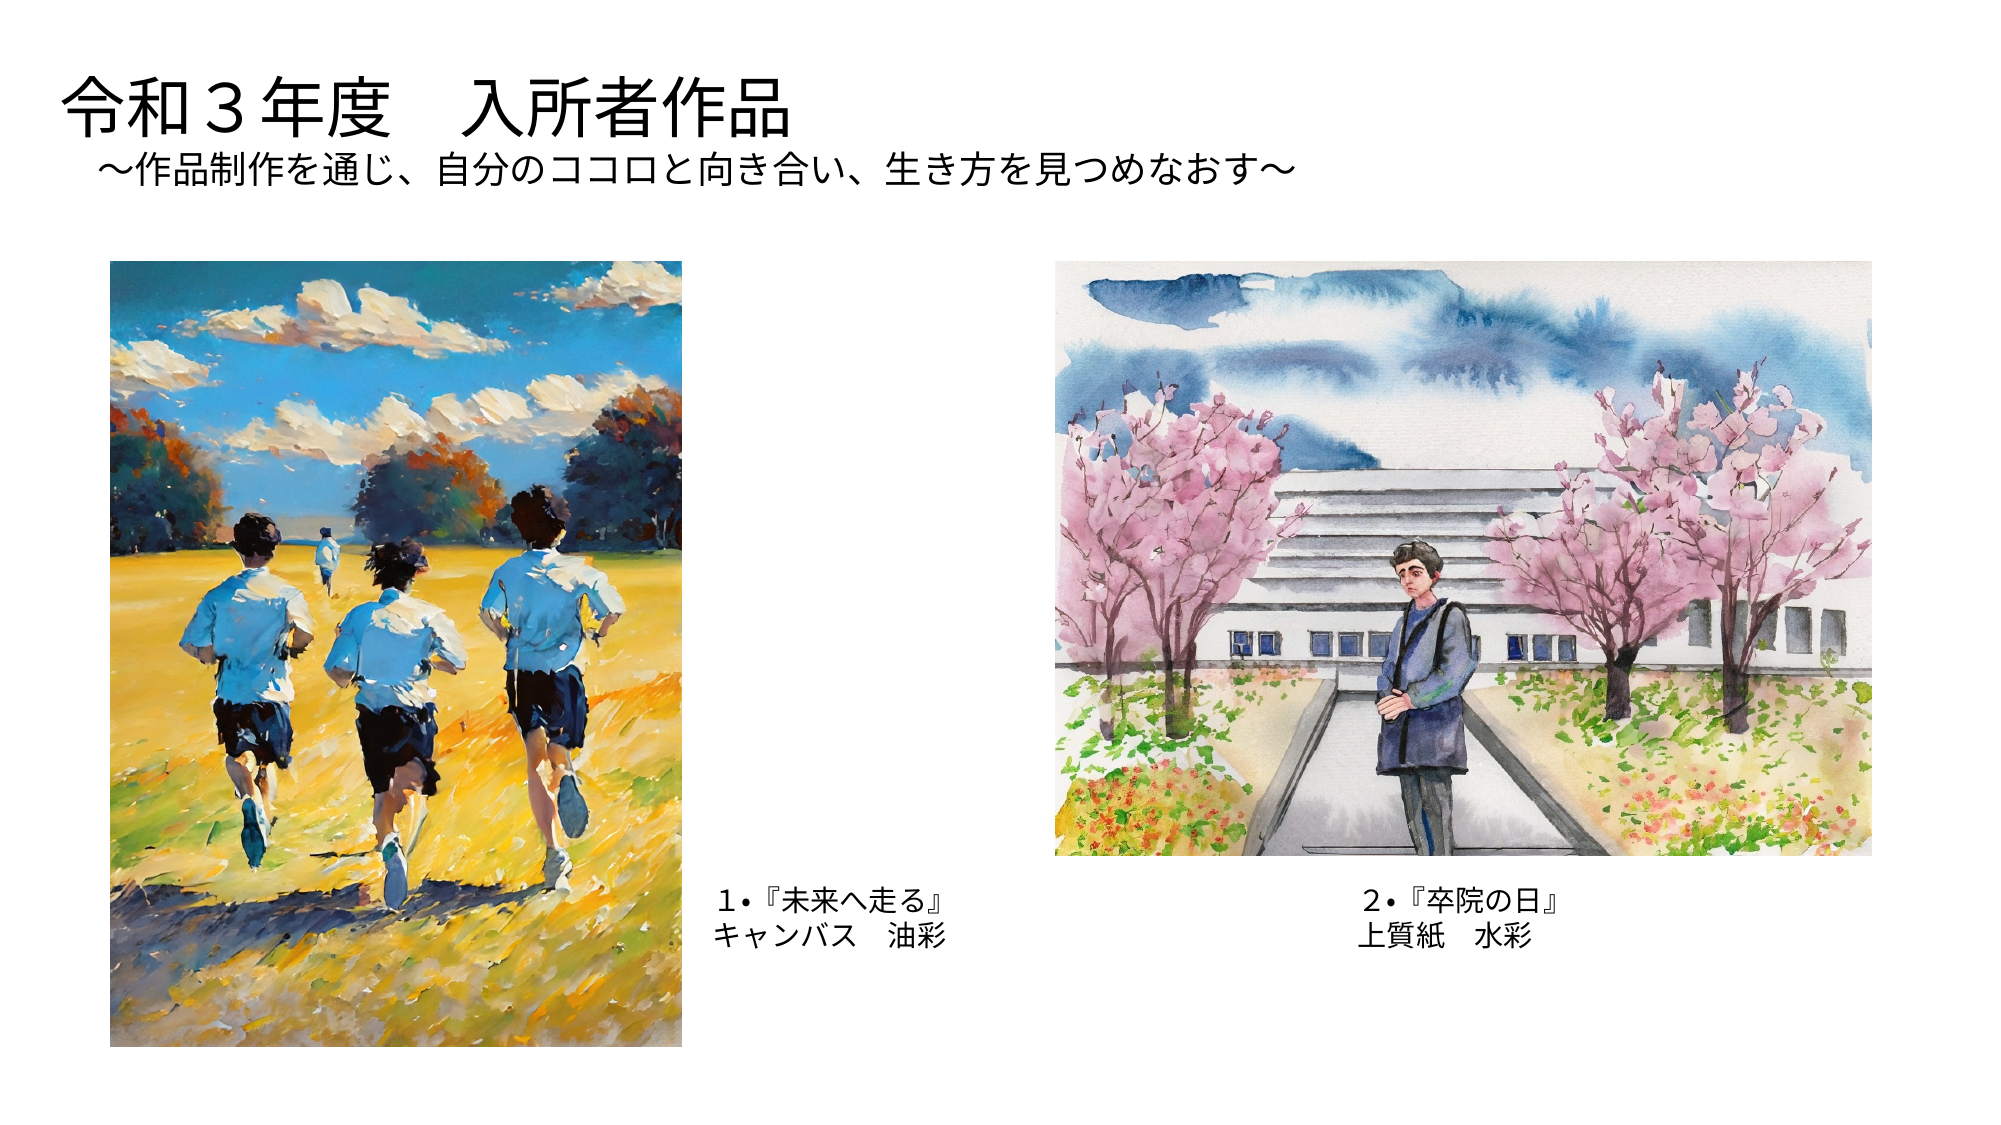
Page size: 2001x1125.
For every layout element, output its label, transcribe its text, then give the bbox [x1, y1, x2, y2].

text_box 令和３年度 入所者作品 ～作品制作を通じ、自分のココロと向き合い、生き方を見つめなおす～ [44, 58, 1312, 199]
text_box １・『未来へ走る』 キャンバス 油彩 [697, 874, 972, 960]
picture [110, 261, 682, 1047]
text_box ２・『卒院の日』 上質紙 水彩 [1342, 874, 1588, 960]
picture [1055, 261, 1872, 856]
